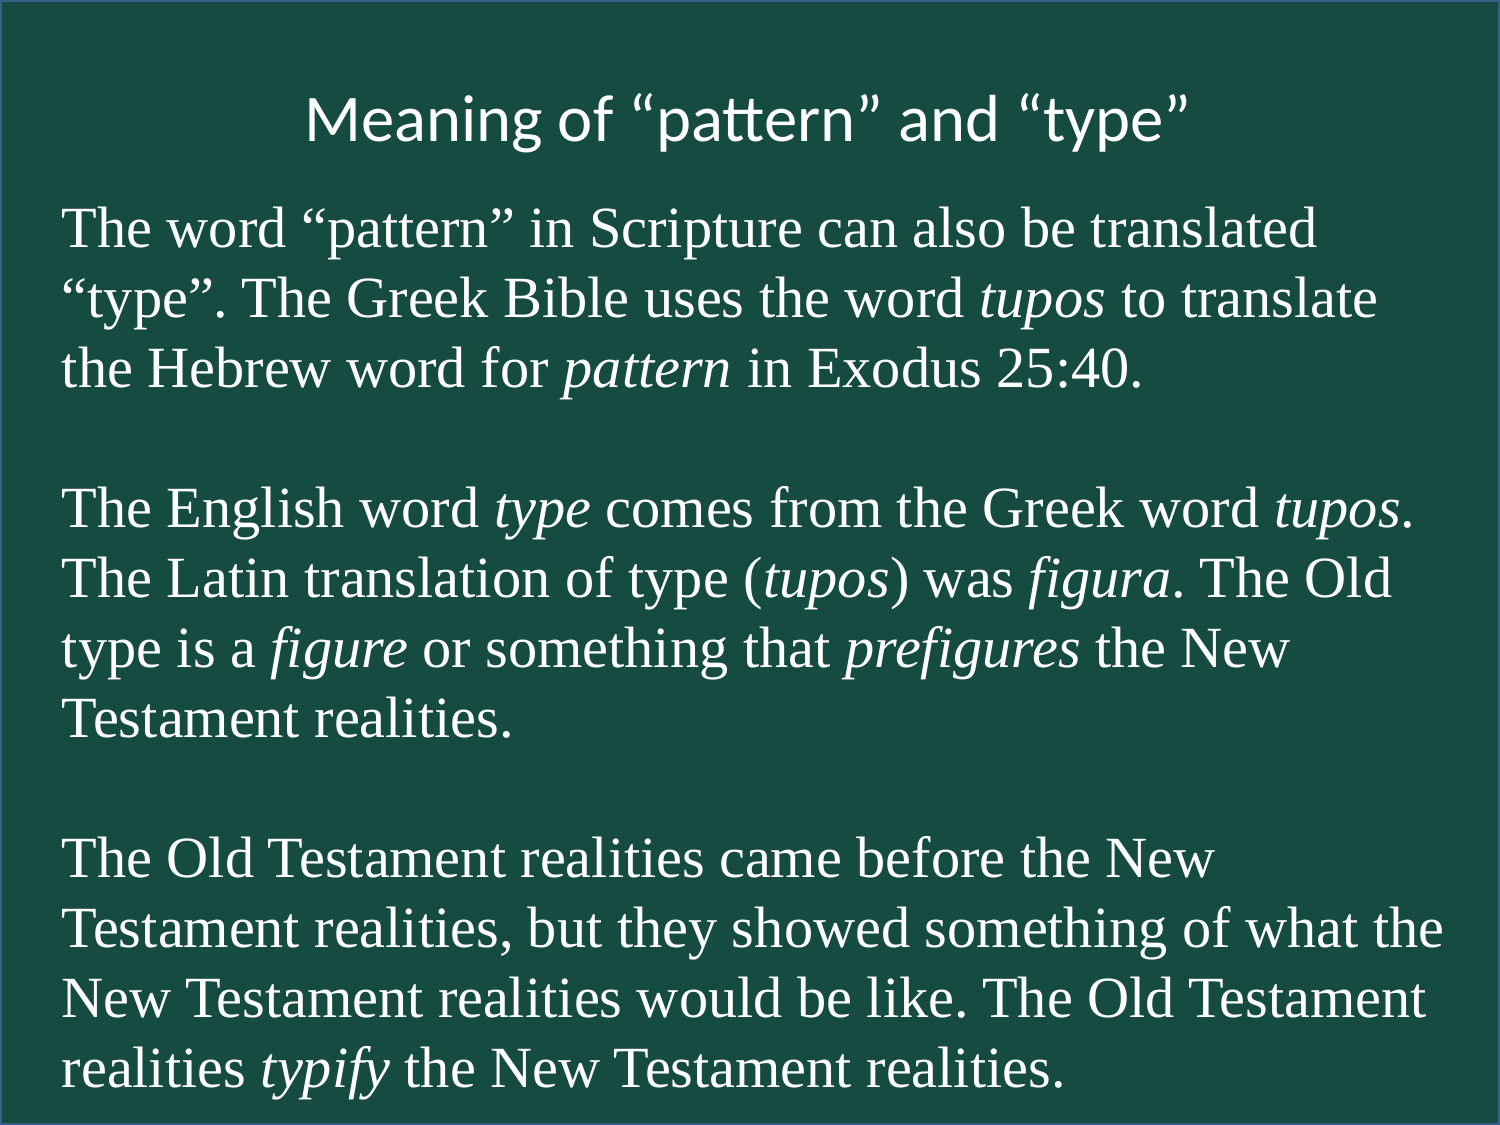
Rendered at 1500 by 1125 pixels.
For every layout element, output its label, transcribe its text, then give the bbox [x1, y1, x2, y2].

text_box [0, 0, 1500, 1125]
text_box Meaning of “pattern” and “type” The word “pattern” in Scripture can also be translated “type”. The Greek Bible uses the word tupos to translate the Hebrew word for pattern in Exodus 25:40. The English word type comes from the Greek word tupos. The Latin translation of type (tupos) was figura. The Old type is a figure or something that prefigures the New Testament realities. The Old Testament realities came before the New Testament realities, but they showed something of what the New Testament realities would be like. The Old Testament realities typify the New Testament realities. [46, 11, 1465, 1102]
